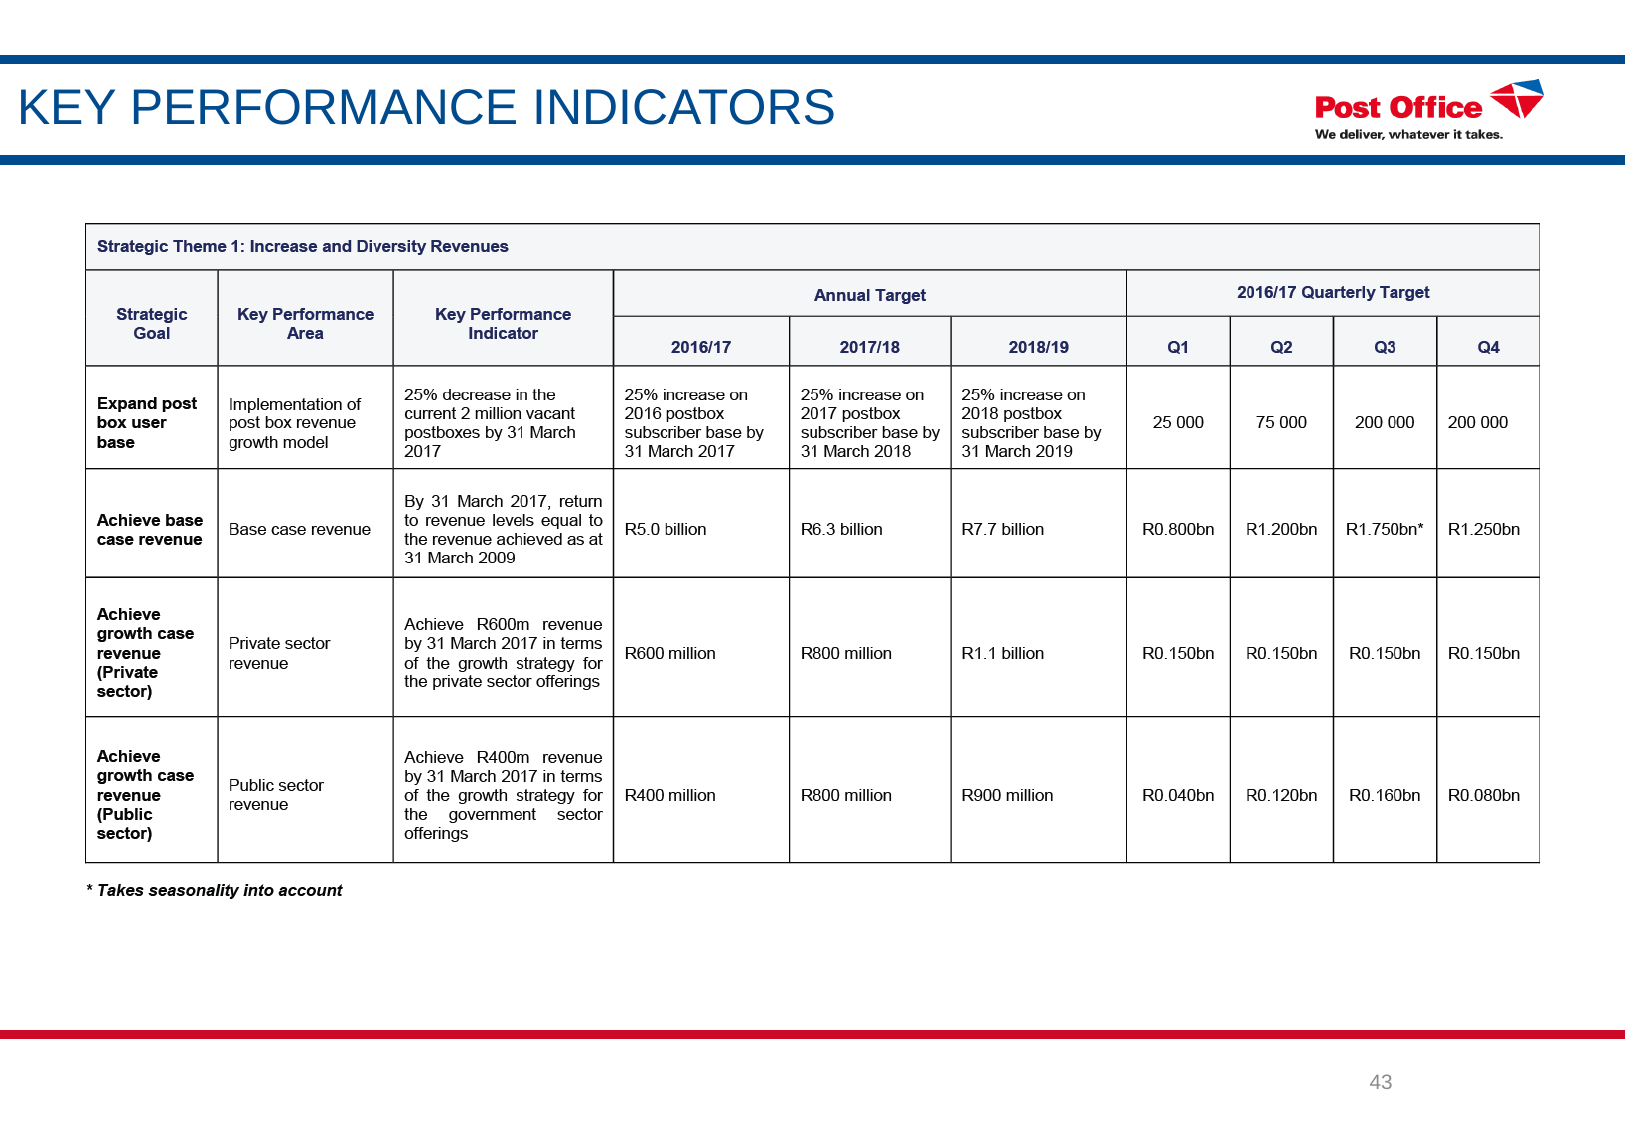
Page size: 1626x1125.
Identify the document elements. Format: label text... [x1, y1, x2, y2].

slide_number 43 [1206, 1051, 1557, 1112]
title KEY PERFORMANCE INDICATORS [2, 59, 1410, 162]
picture [1410, 79, 1544, 140]
picture [85, 223, 1540, 902]
